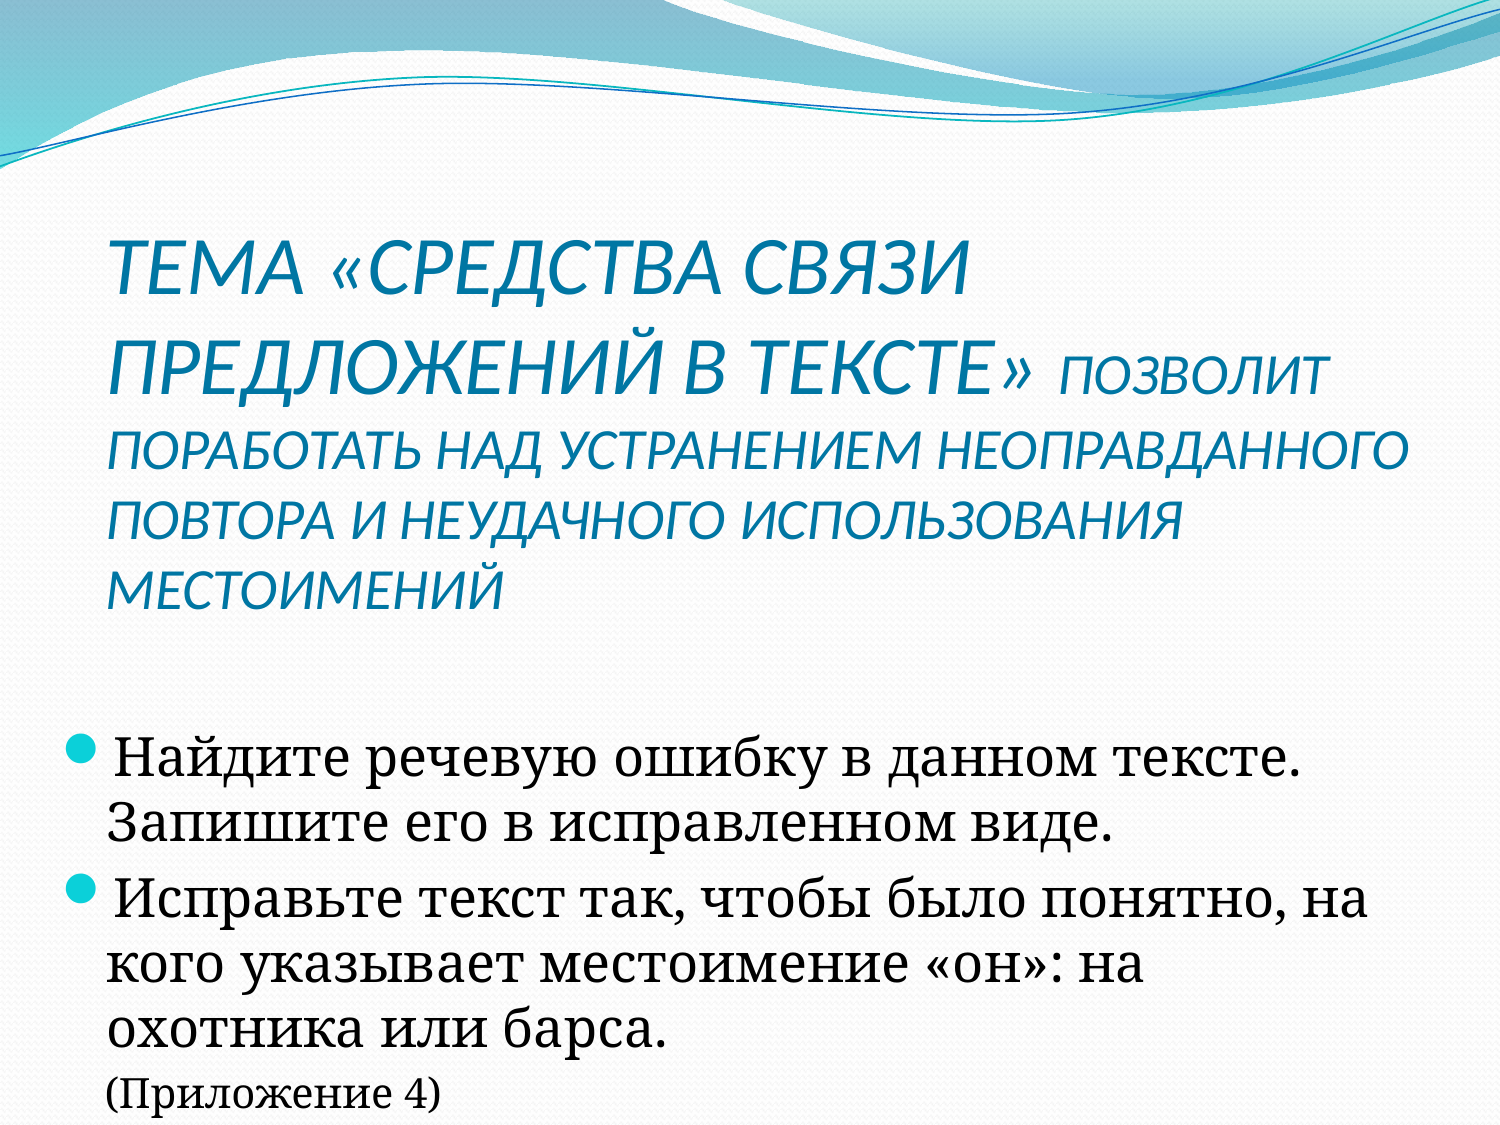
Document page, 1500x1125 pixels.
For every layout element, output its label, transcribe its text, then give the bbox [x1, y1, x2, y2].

title ТЕМА «СРЕДСТВА СВЯЗИ ПРЕДЛОЖЕНИЙ В ТЕКСТЕ» ПОЗВОЛИТ ПОРАБОТАТЬ НАД УСТРАНЕНИЕМ НЕОПРАВДАННОГО ПОВТОРА И НЕУДАЧНОГО ИСПОЛЬЗОВАНИЯ МЕСТОИМЕНИЙ [105, 0, 1425, 622]
list Найдите речевую ошибку в данном тексте. Запишите его в исправленном виде. Исправьте текст так, чтобы было понятно, на кого указывает местоимение «он»: на охотника или барса. (Приложение 4) [46, 714, 1425, 1125]
